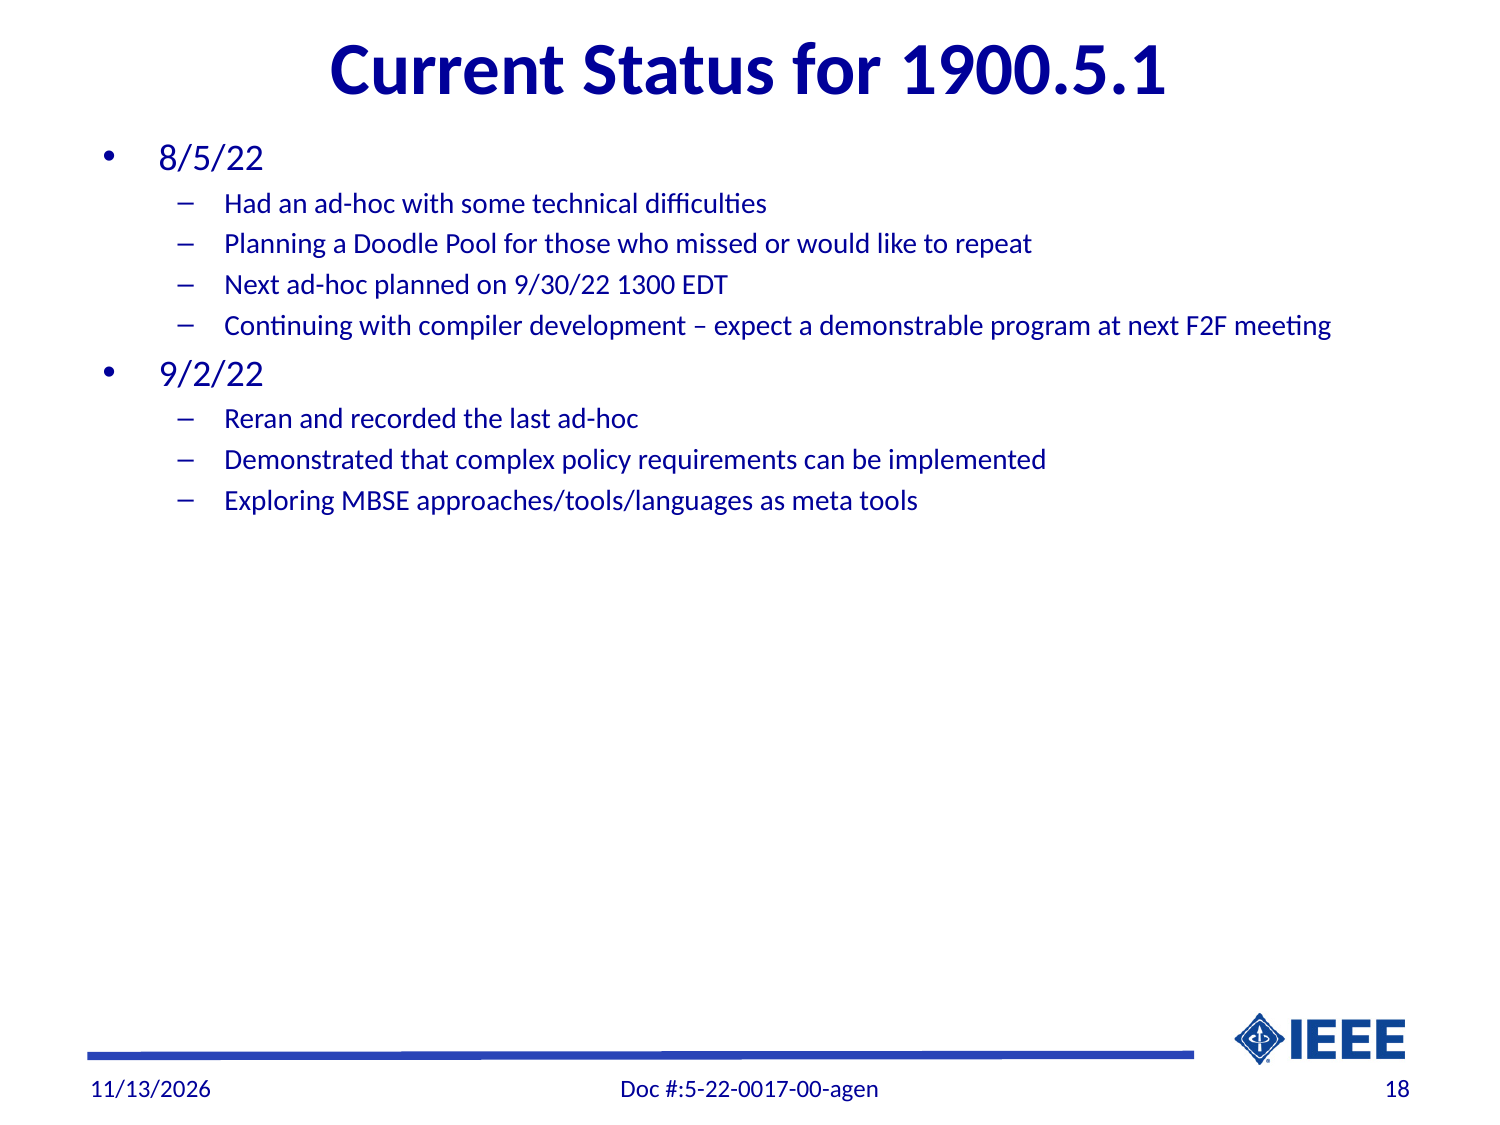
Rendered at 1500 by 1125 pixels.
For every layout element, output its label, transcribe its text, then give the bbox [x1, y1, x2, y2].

picture [1231, 1011, 1406, 1057]
list 8/5/22 Had an ad-hoc with some technical difficulties Planning a Doodle Pool for those who missed or would like to repeat Next ad-hoc planned on 9/30/22 1300 EDT Continuing with compiler development – expect a demonstrable program at next F2F meeting 9/2/22 Reran and recorded the last ad-hoc Demonstrated that complex policy requirements can be implemented Exploring MBSE approaches/tools/languages as meta tools [87, 125, 1373, 1049]
slide_number 18 [1074, 1057, 1425, 1118]
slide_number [75, 1057, 425, 1118]
title Current Status for 1900.5.1 [74, 0, 1425, 130]
footer Doc #:5-22-0017-00-agen [512, 1057, 988, 1118]
